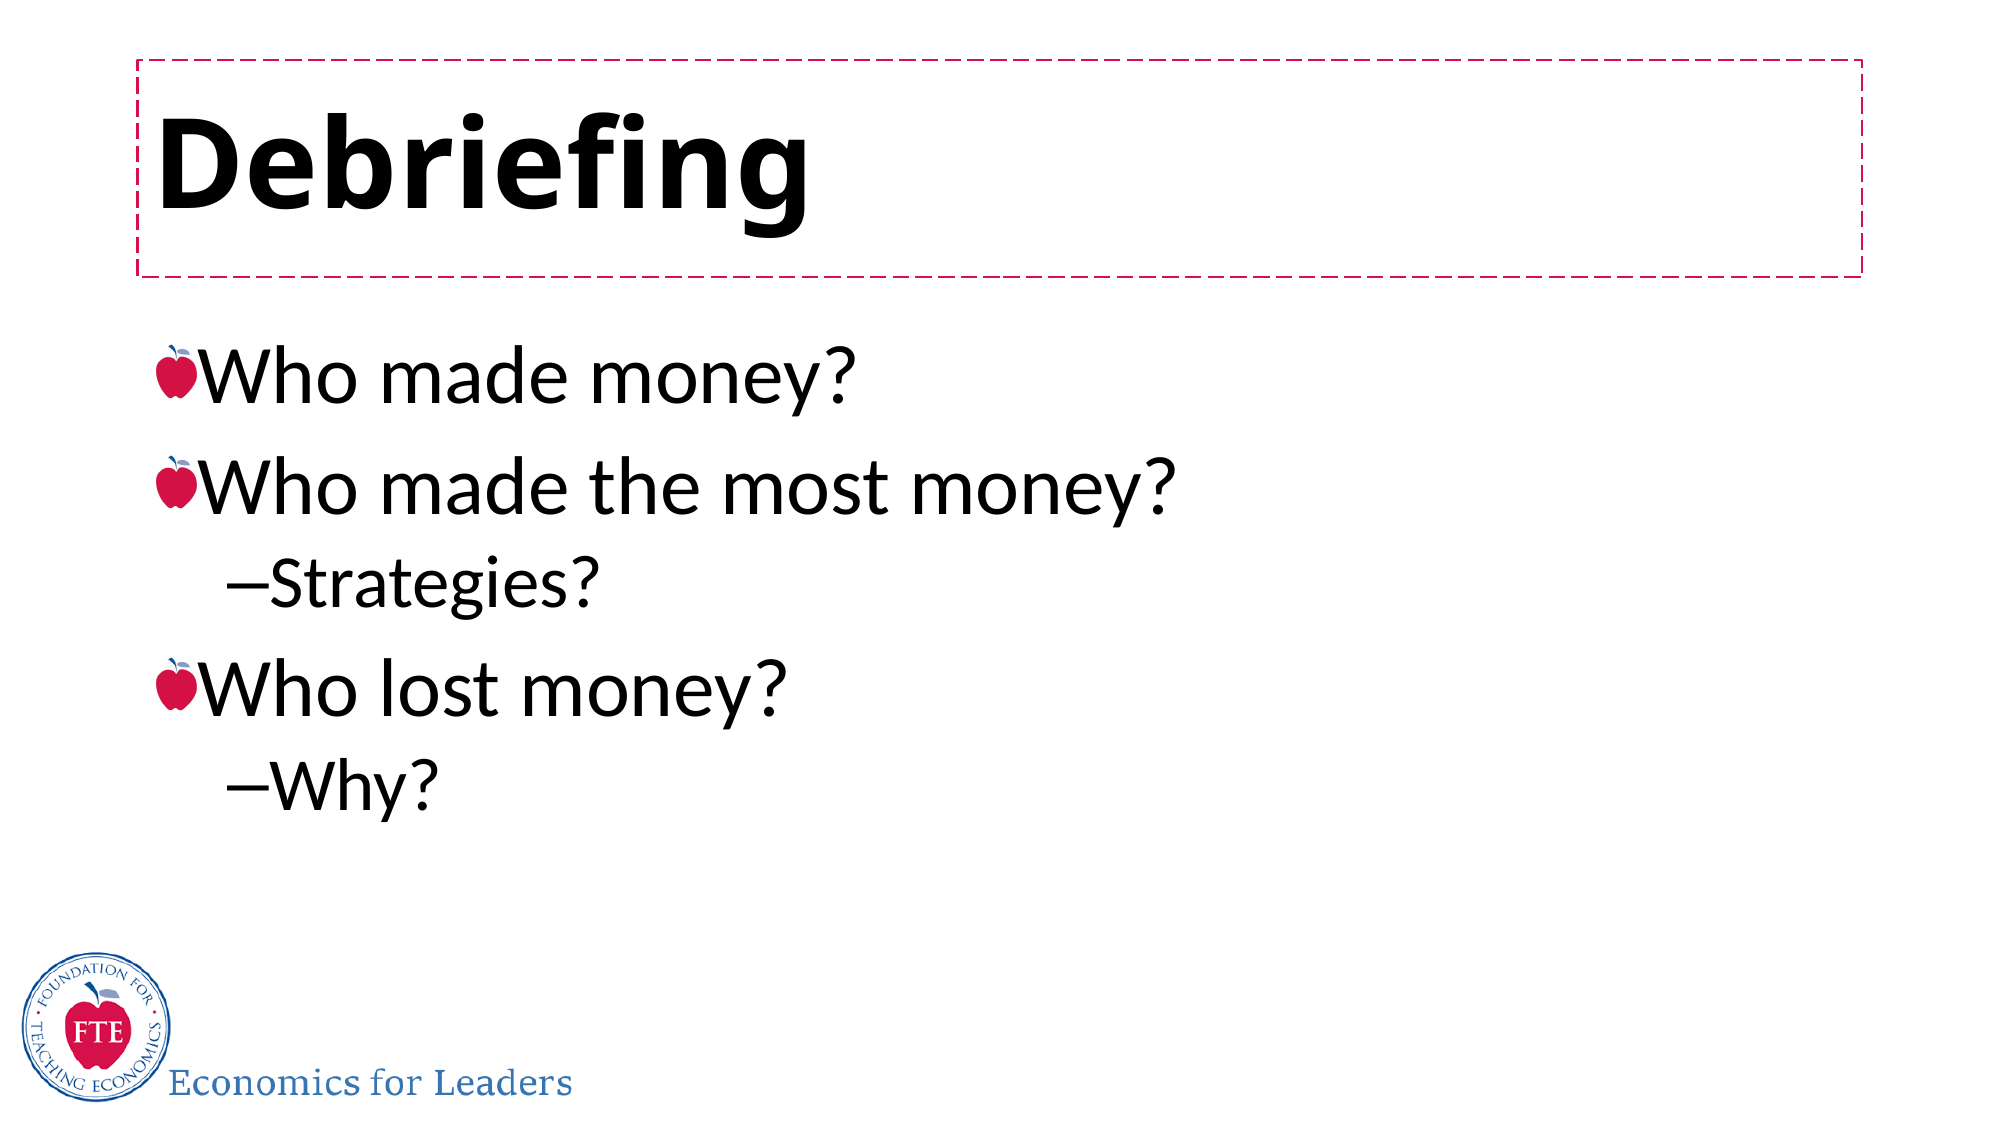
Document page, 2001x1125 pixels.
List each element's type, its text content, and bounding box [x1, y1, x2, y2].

picture [15, 946, 579, 1105]
picture [152, 655, 199, 714]
title Debriefing [136, 59, 1863, 278]
list Who made money? Who made the most money? Strategies? Who lost money? Why? [137, 324, 1863, 1014]
picture [152, 453, 199, 512]
picture [152, 342, 199, 402]
